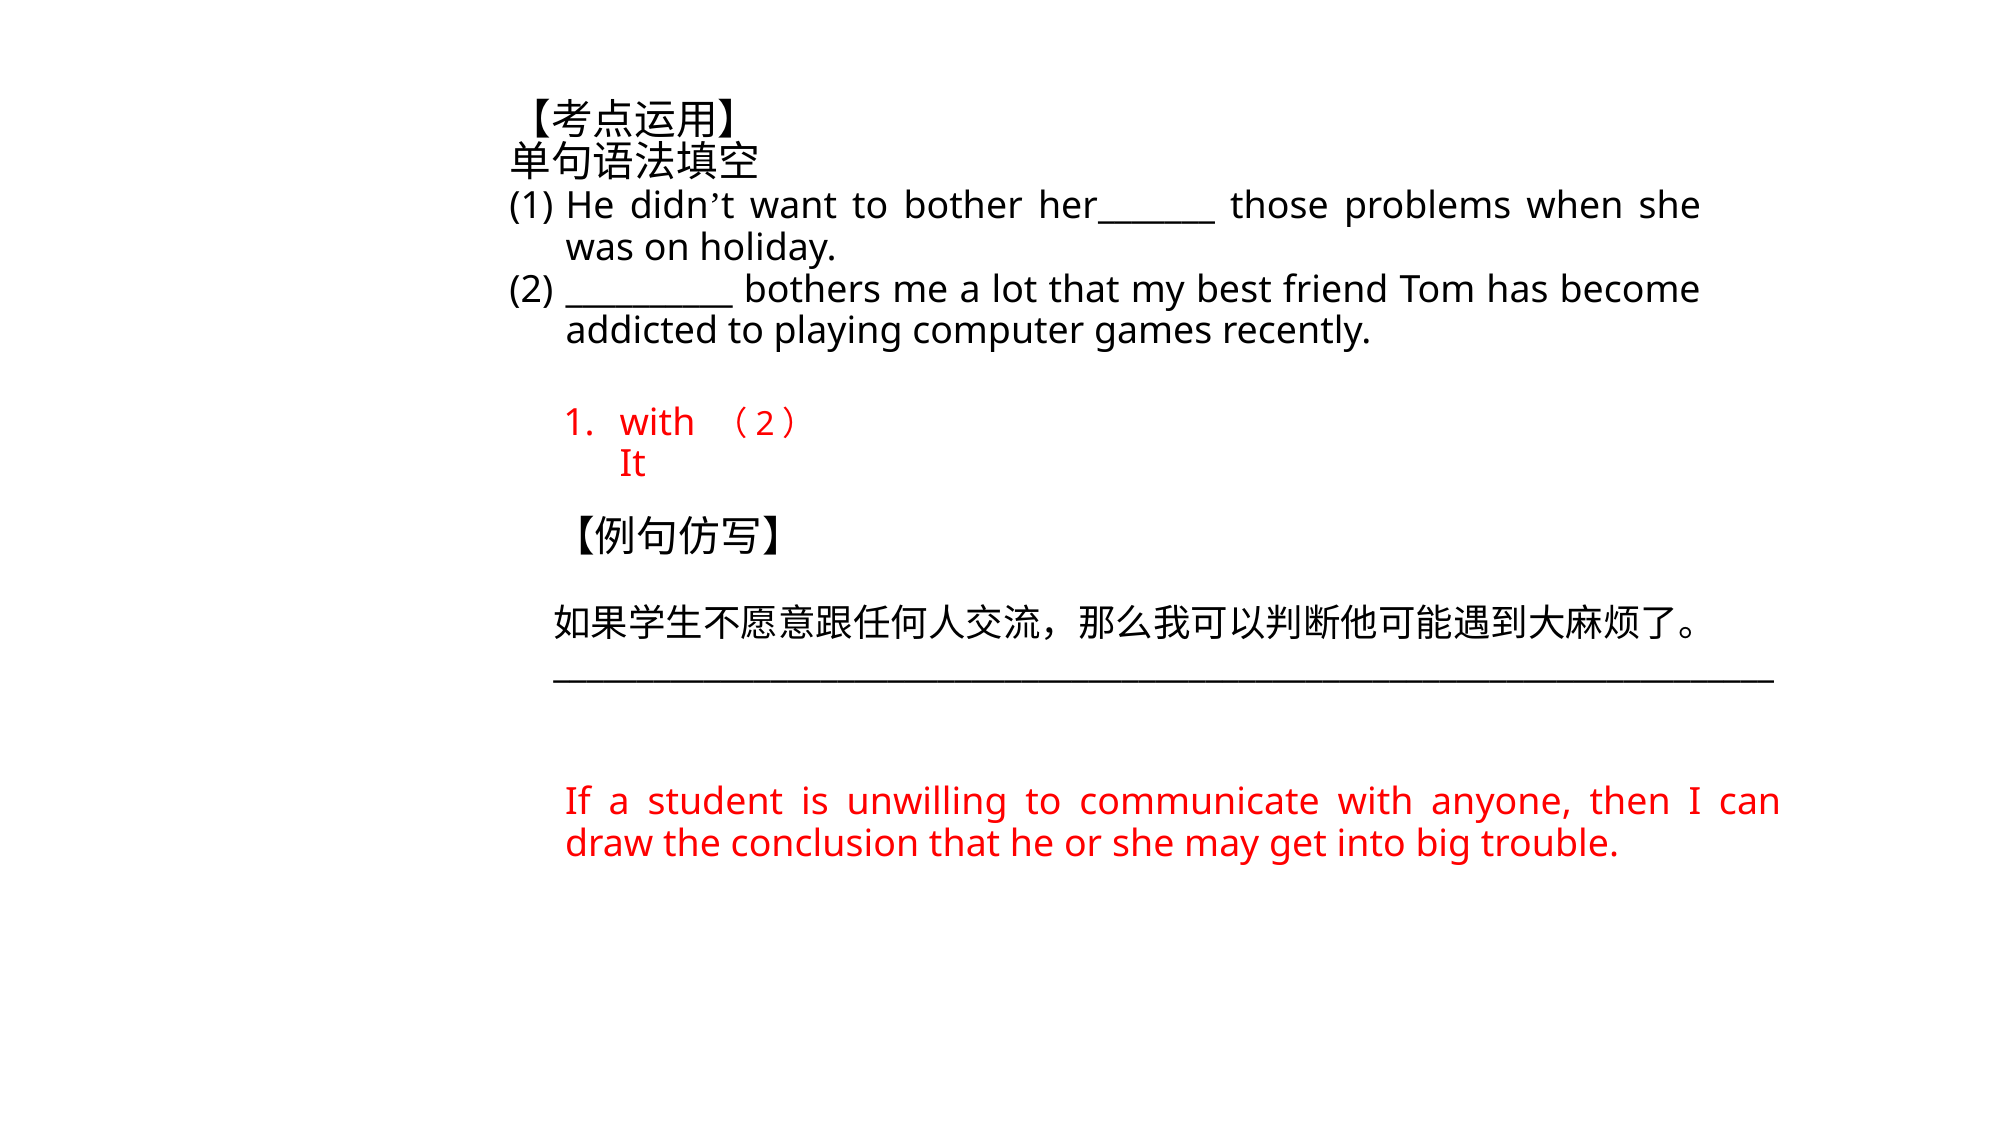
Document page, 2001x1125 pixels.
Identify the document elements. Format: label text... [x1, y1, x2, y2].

text_box If a student is unwilling to communicate with anyone, then I can draw the conclusion that he or she may get into big trouble. [550, 773, 1798, 872]
text_box with （2）It [548, 393, 833, 450]
text_box 【考点运用】 单句语法填空 He didn’t want to bother her_______ those problems when she was on holiday. __________ bothers me a lot that my best friend Tom has become addicted to playing computer games recently. [494, 93, 1717, 359]
text_box 【例句仿写】 如果学生不愿意跟任何人交流，那么我可以判断他可能遇到大麻烦了。 _________________________________________________________________________ [538, 511, 1945, 693]
